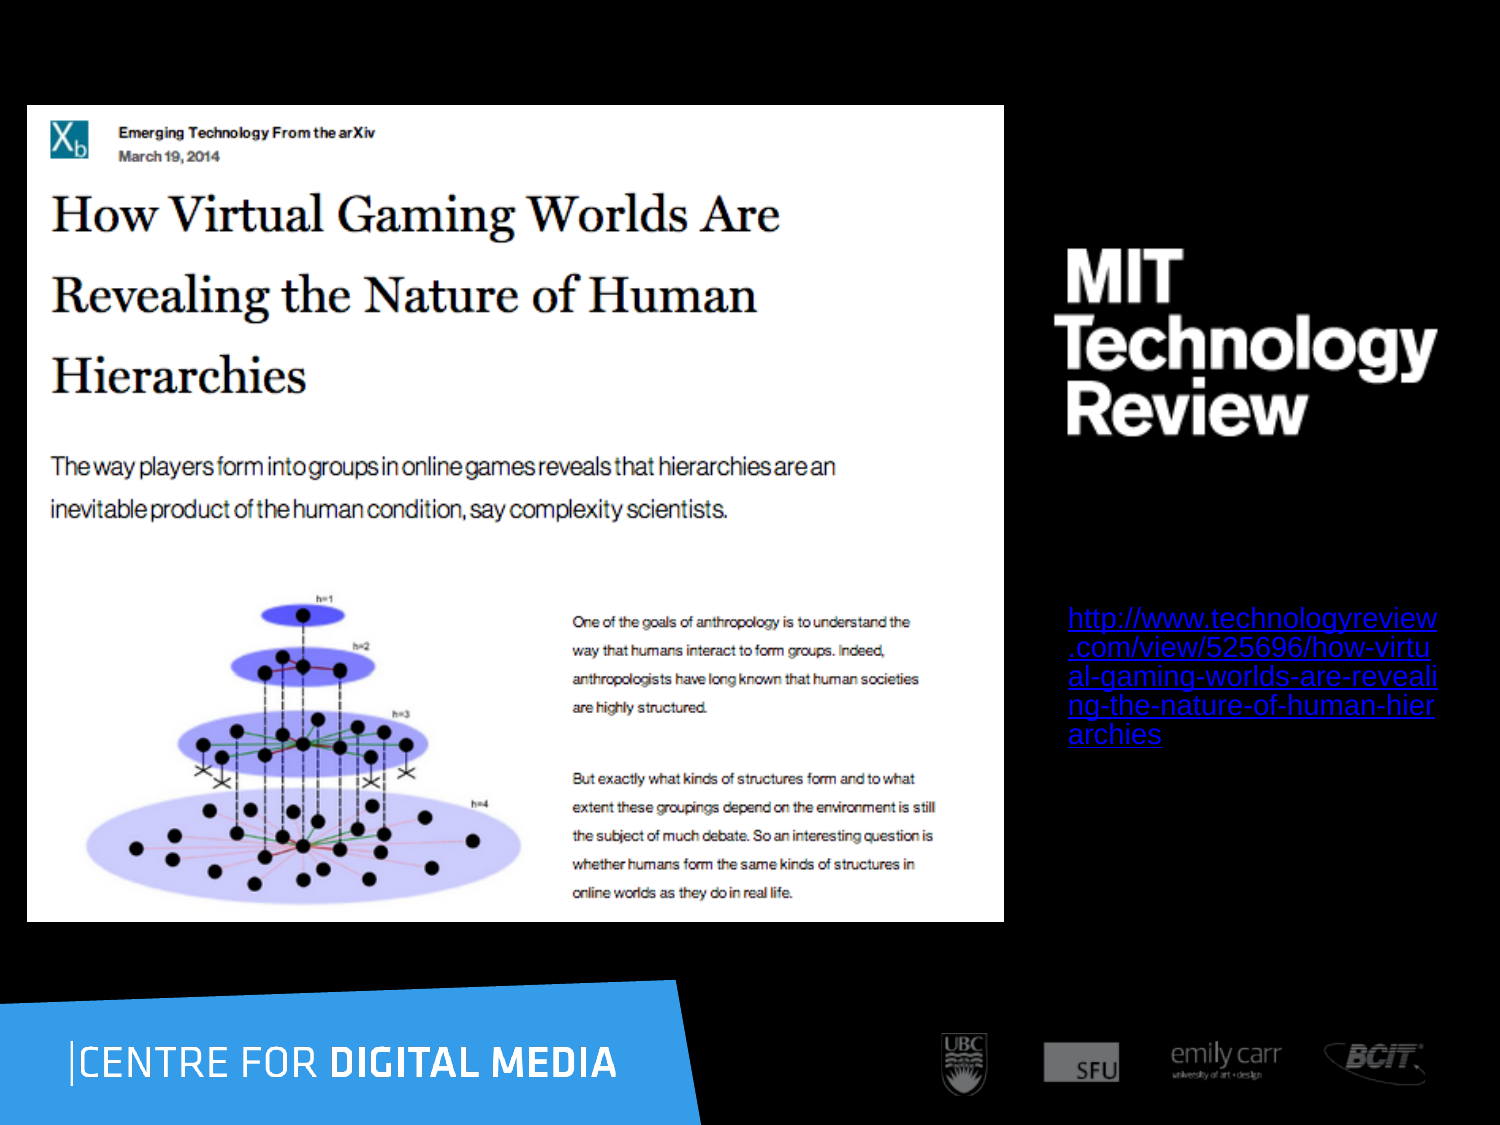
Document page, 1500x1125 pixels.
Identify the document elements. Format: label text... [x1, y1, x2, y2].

picture [27, 105, 1004, 922]
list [1049, 229, 1457, 475]
text_box http://www.technologyreview.com/view/525696/how-virtual-gaming-worlds-are-revealing-the-nature-of-human-hierarchies/ [1053, 591, 1457, 677]
